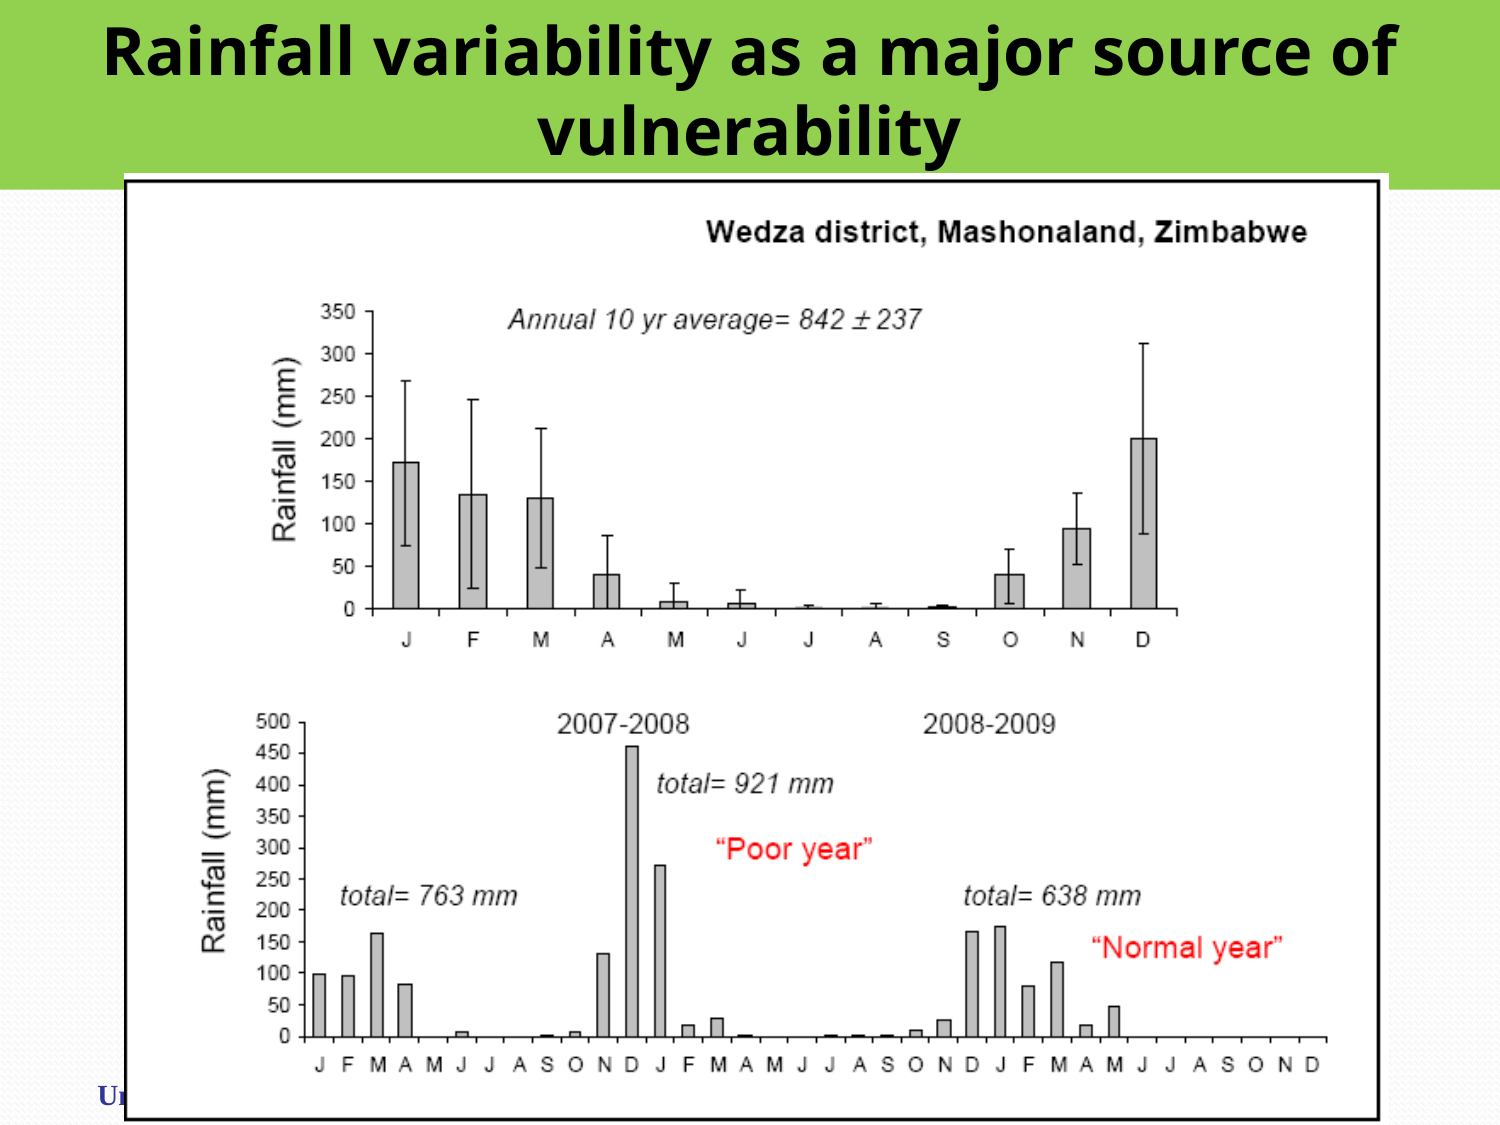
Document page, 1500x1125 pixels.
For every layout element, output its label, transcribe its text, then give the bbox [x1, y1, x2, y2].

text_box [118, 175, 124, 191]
picture [124, 173, 1389, 1125]
title Rainfall variability as a major source of vulnerability [0, 0, 1500, 191]
